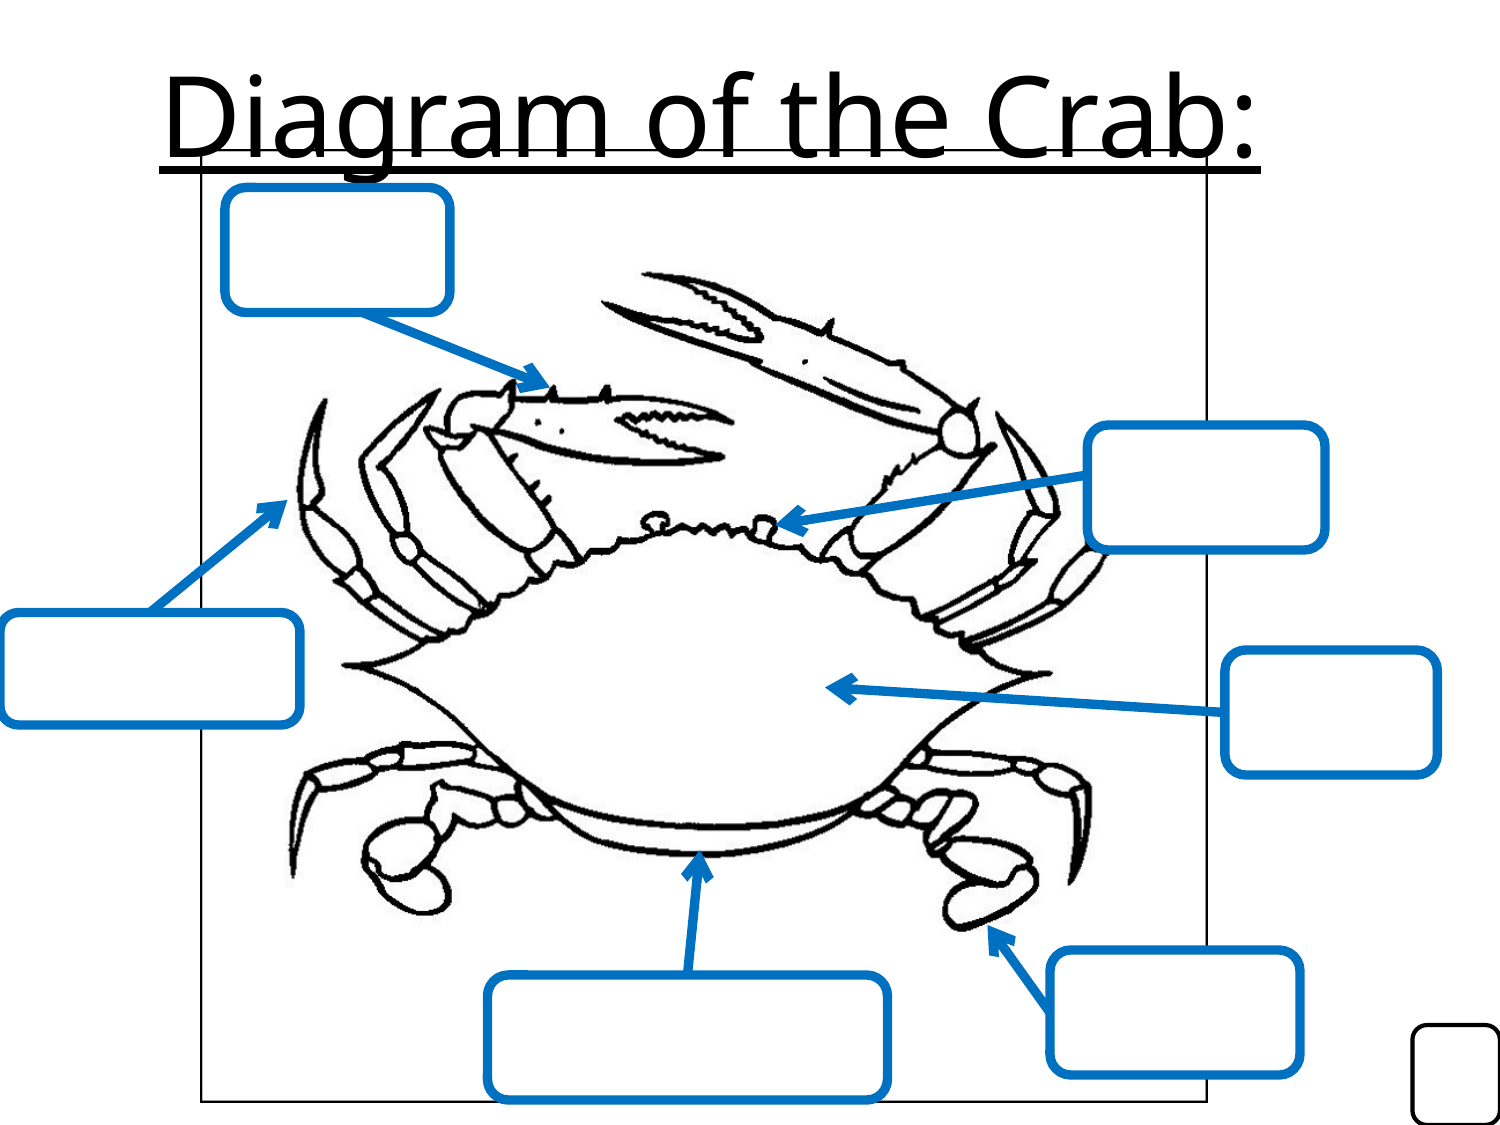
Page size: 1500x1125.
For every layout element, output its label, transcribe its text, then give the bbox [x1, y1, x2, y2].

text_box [687, 849, 701, 976]
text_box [362, 312, 551, 388]
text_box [774, 474, 1088, 526]
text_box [987, 924, 1051, 1013]
text_box [0, 610, 194, 728]
text_box [1212, 947, 1303, 1078]
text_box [824, 687, 1226, 713]
text_box [1212, 422, 1328, 553]
text_box [1222, 647, 1440, 778]
text_box [1410, 1022, 1500, 1125]
picture [199, 149, 1208, 1103]
text_box Diagram of the Crab: [144, 37, 1276, 188]
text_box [149, 499, 288, 613]
